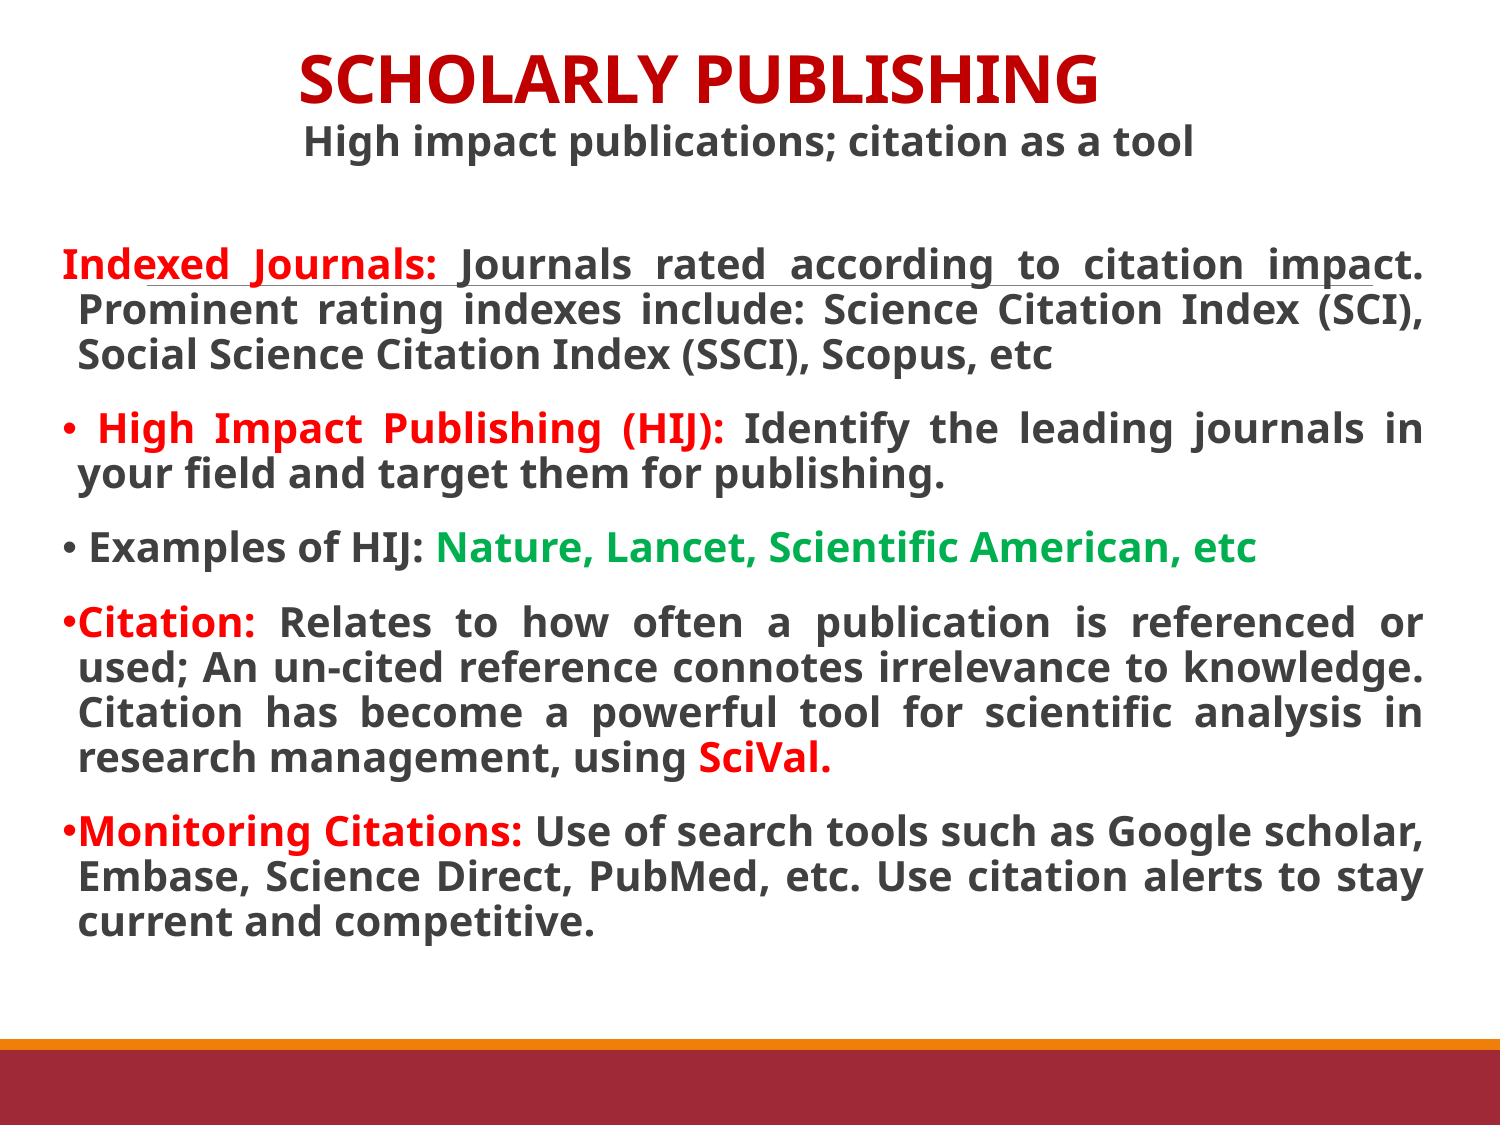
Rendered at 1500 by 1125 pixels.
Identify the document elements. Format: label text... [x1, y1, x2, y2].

list High impact publications; citation as a tool Indexed Journals: Journals rated according to citation impact. Prominent rating indexes include: Science Citation Index (SCI), Social Science Citation Index (SSCI), Scopus, etc High Impact Publishing (HIJ): Identify the leading journals in your field and target them for publishing. Examples of HIJ: Nature, Lancet, Scientific American, etc Citation: Relates to how often a publication is referenced or used; An un-cited reference connotes irrelevance to knowledge. Citation has become a powerful tool for scientific analysis in research management, using SciVal. Monitoring Citations: Use of search tools such as Google scholar, Embase, Science Direct, PubMed, etc. Use citation alerts to stay current and competitive. [62, 112, 1425, 953]
title SCHOLARLY PUBLISHING [75, 24, 1325, 112]
